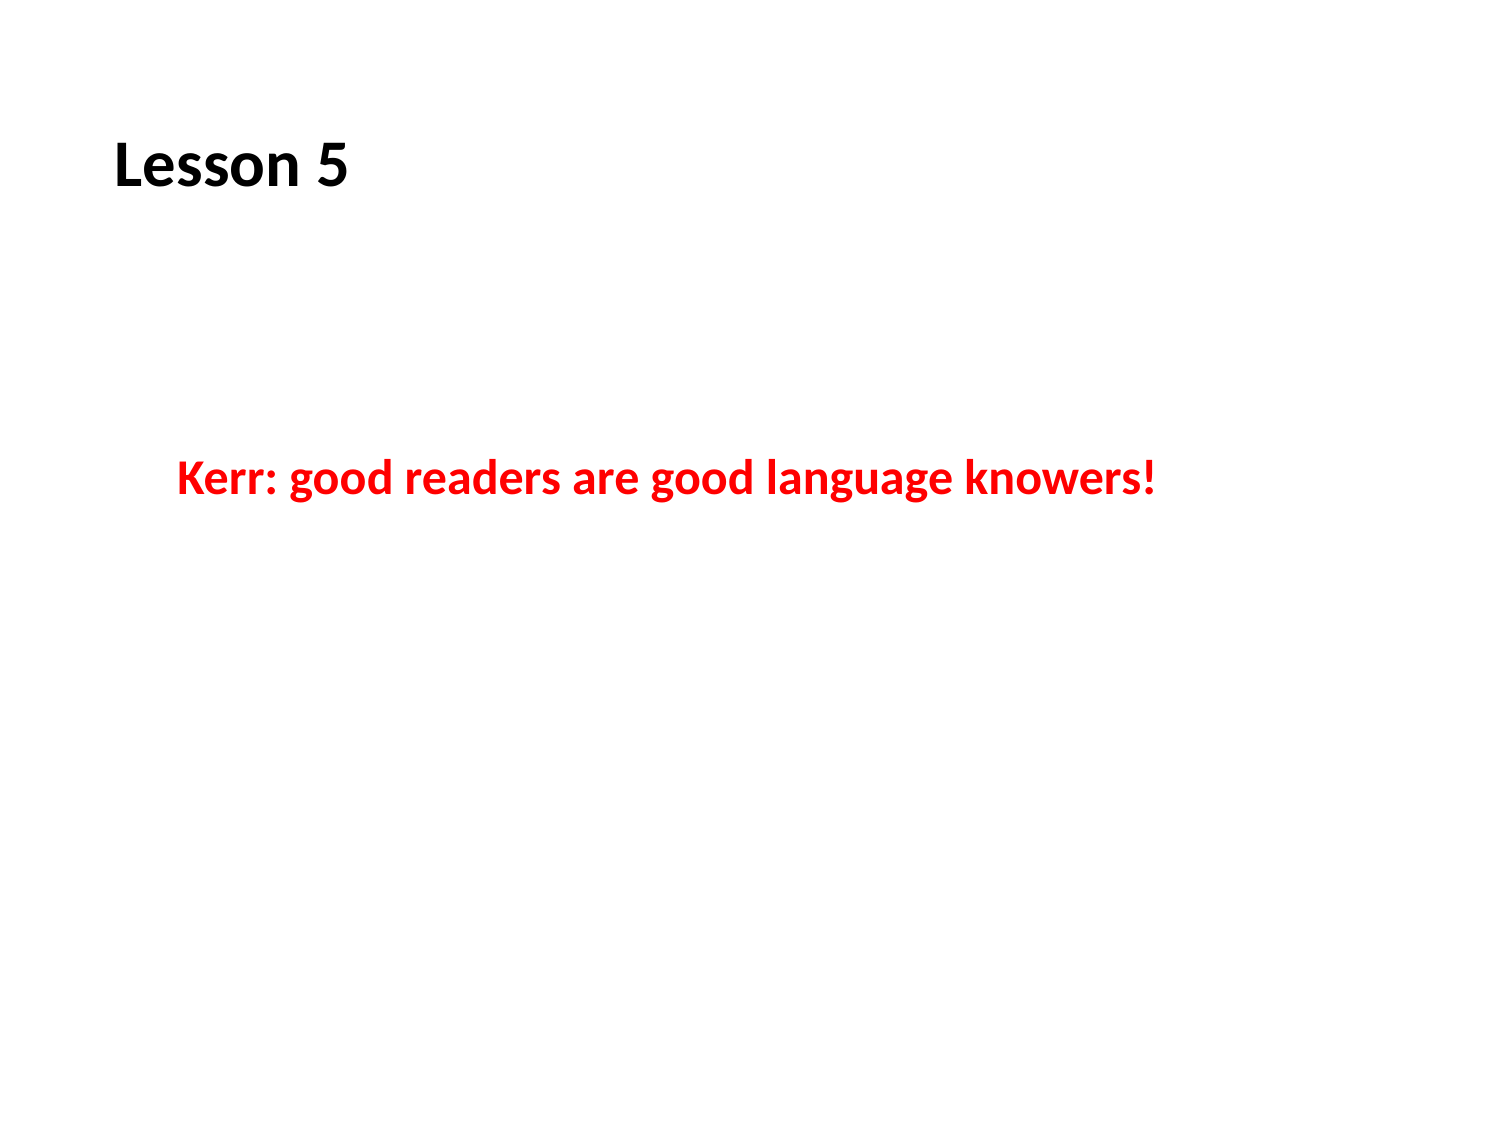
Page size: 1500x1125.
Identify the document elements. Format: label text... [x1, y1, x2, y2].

text_box Kerr: good readers are good language knowers! [162, 437, 1375, 513]
text_box Lesson 5 [99, 112, 550, 208]
